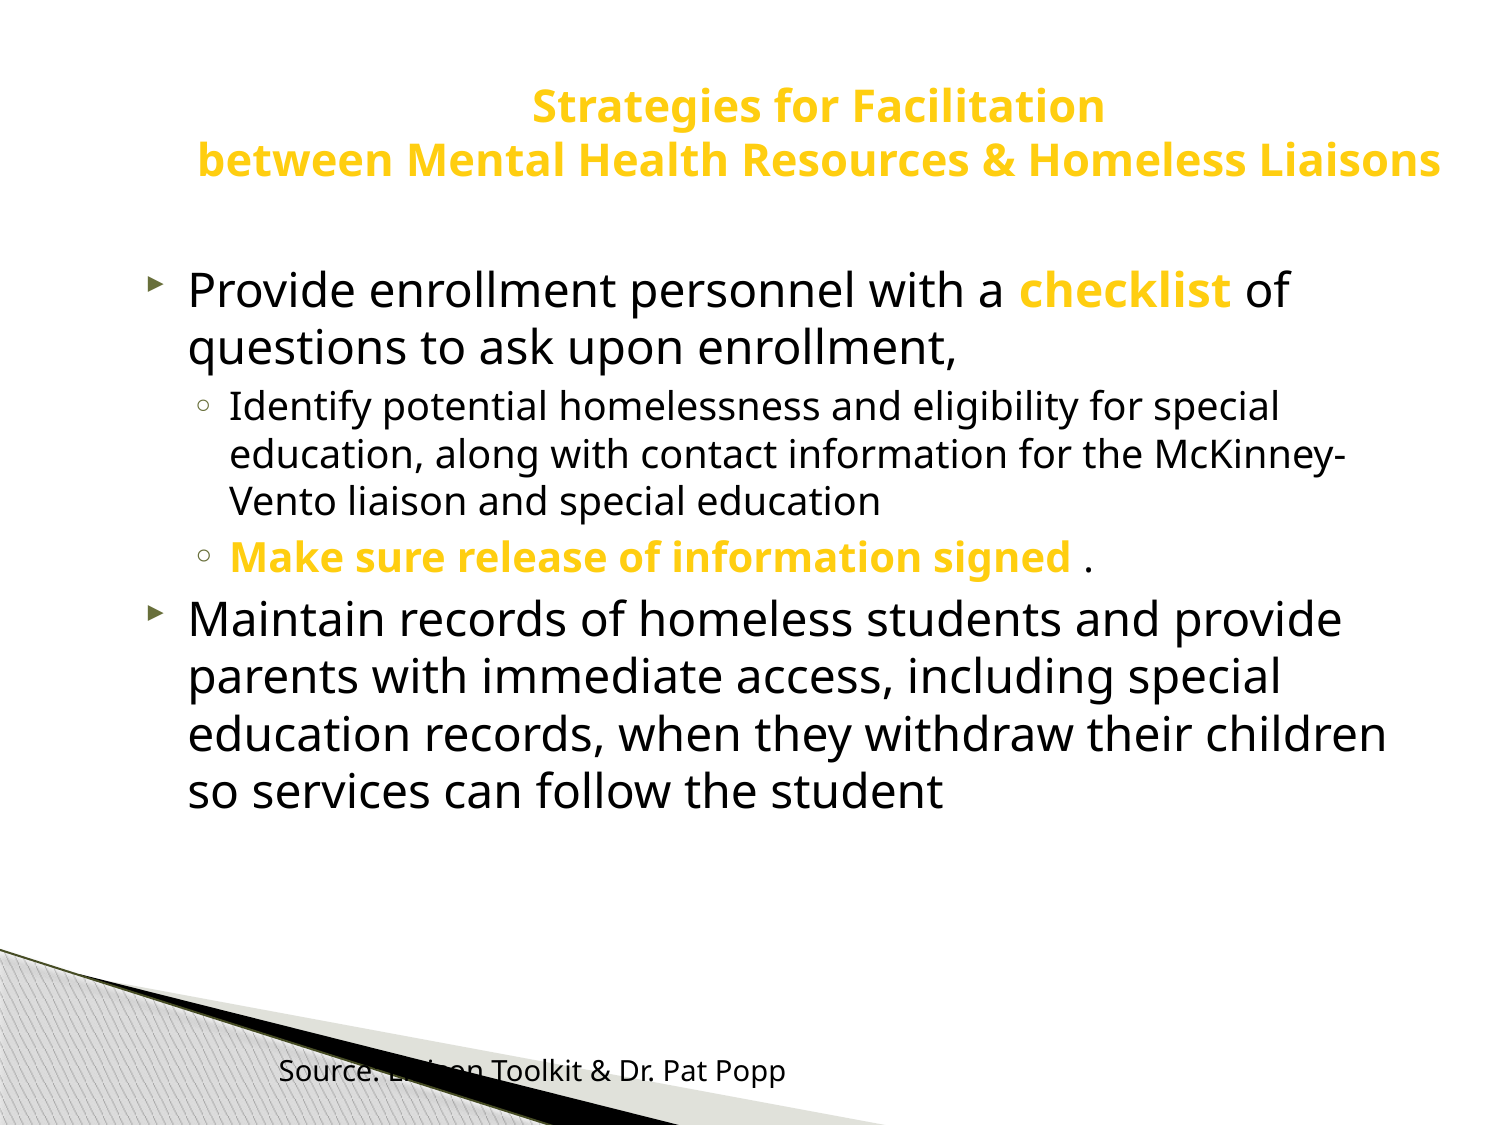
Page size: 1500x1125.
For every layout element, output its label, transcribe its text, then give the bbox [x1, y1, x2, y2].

list Provide enrollment personnel with a checklist of questions to ask upon enrollment, Identify potential homelessness and eligibility for special education, along with contact information for the McKinney-Vento liaison and special education Make sure release of information signed . Maintain records of homeless students and provide parents with immediate access, including special education records, when they withdraw their children so services can follow the student [112, 252, 1413, 1075]
text_box Source: Liaison Toolkit & Dr. Pat Popp [263, 1044, 1089, 1095]
title Strategies for Facilitation between Mental Health Resources & Homeless Liaisons [175, 62, 1463, 200]
